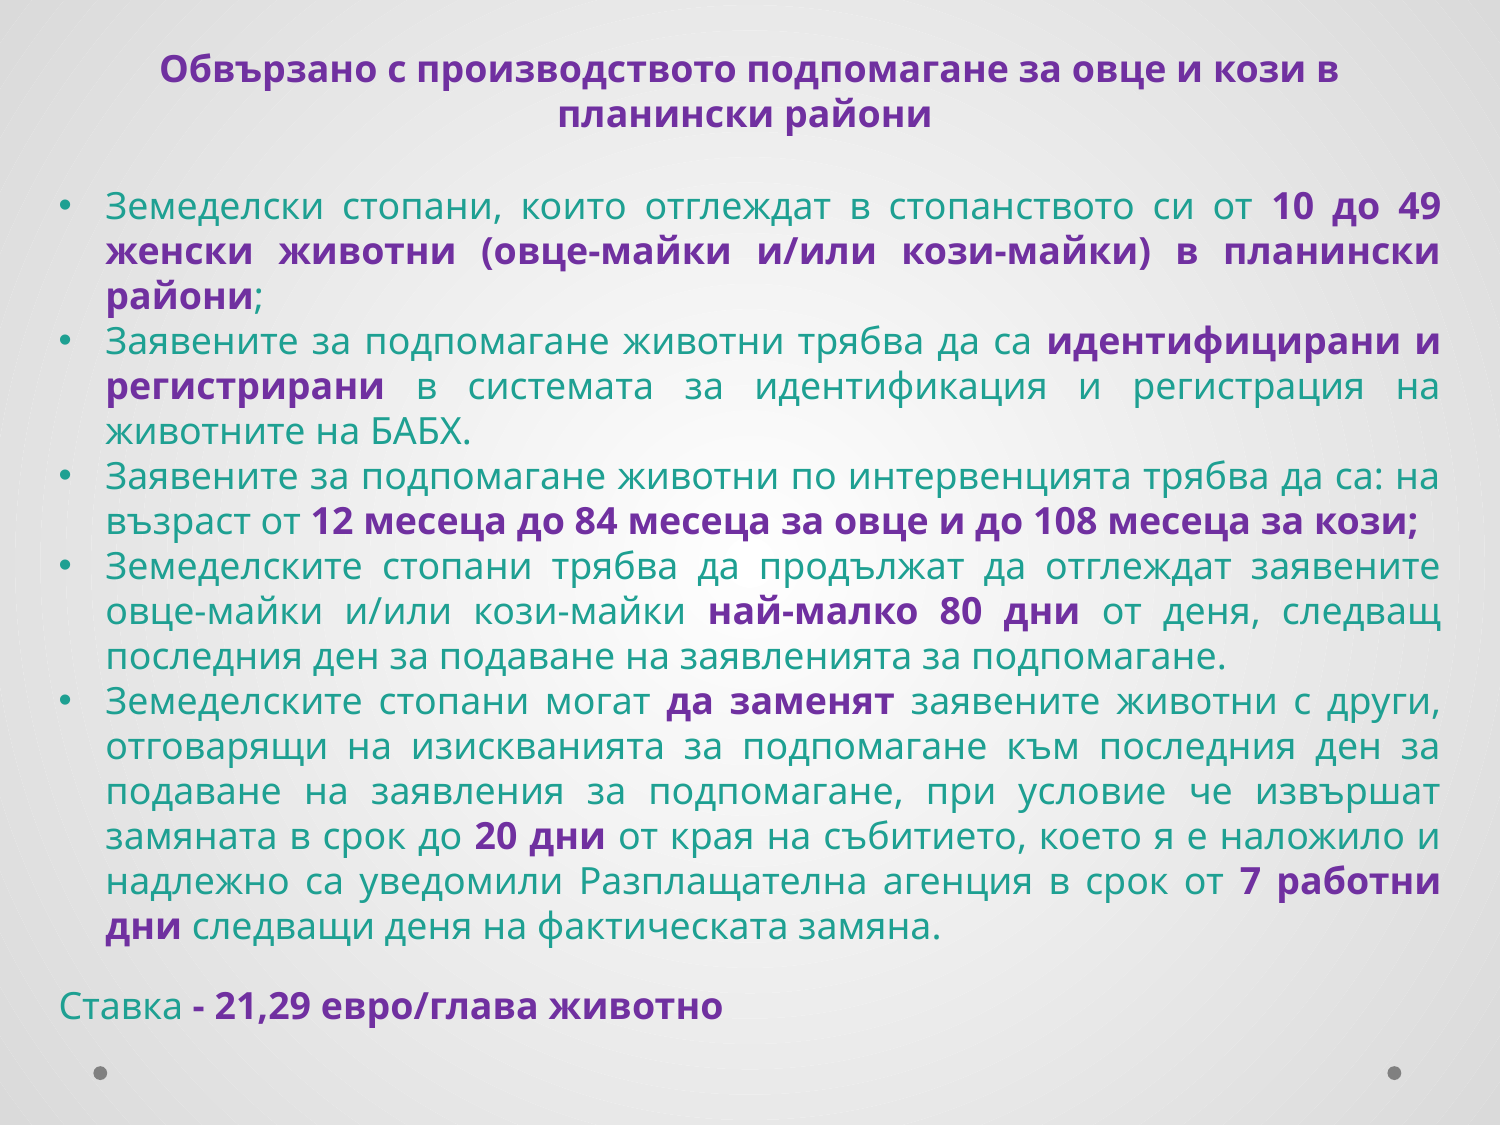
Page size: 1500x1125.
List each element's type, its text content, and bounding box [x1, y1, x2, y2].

text_box Обвързано с производството подпомагане за овце и кози в планински райони [68, 37, 1432, 143]
text_box Земеделски стопани, които отглеждат в стопанството си от 10 до 49 женски животни (овце-майки и/или кози-майки) в планински райони; Заявените за подпомагане животни трябва да са идентифицирани и регистрирани в системата за идентификация и регистрация на животните на БАБХ. Заявените за подпомагане животни по интервенцията трябва да са: на възраст от 12 месеца до 84 месеца за овце и до 108 месеца за кози; Земеделските стопани трябва да продължат да отглеждат заявените овце-майки и/или кози-майки най-малко 80 дни от деня, следващ последния ден за подаване на заявленията за подпомагане. Земеделските стопани могат да заменят заявените животни с други, отговарящи на изискванията за подпомагане към последния ден за подаване на заявления за подпомагане, при условие че извършат замяната в срок до 20 дни от края на събитието, което я е наложило и надлежно са уведомили Разплащателна агенция в срок от 7 работни дни следващи деня на фактическата замяна. Ставка - 21,29 евро/глава животно [43, 174, 1457, 1035]
